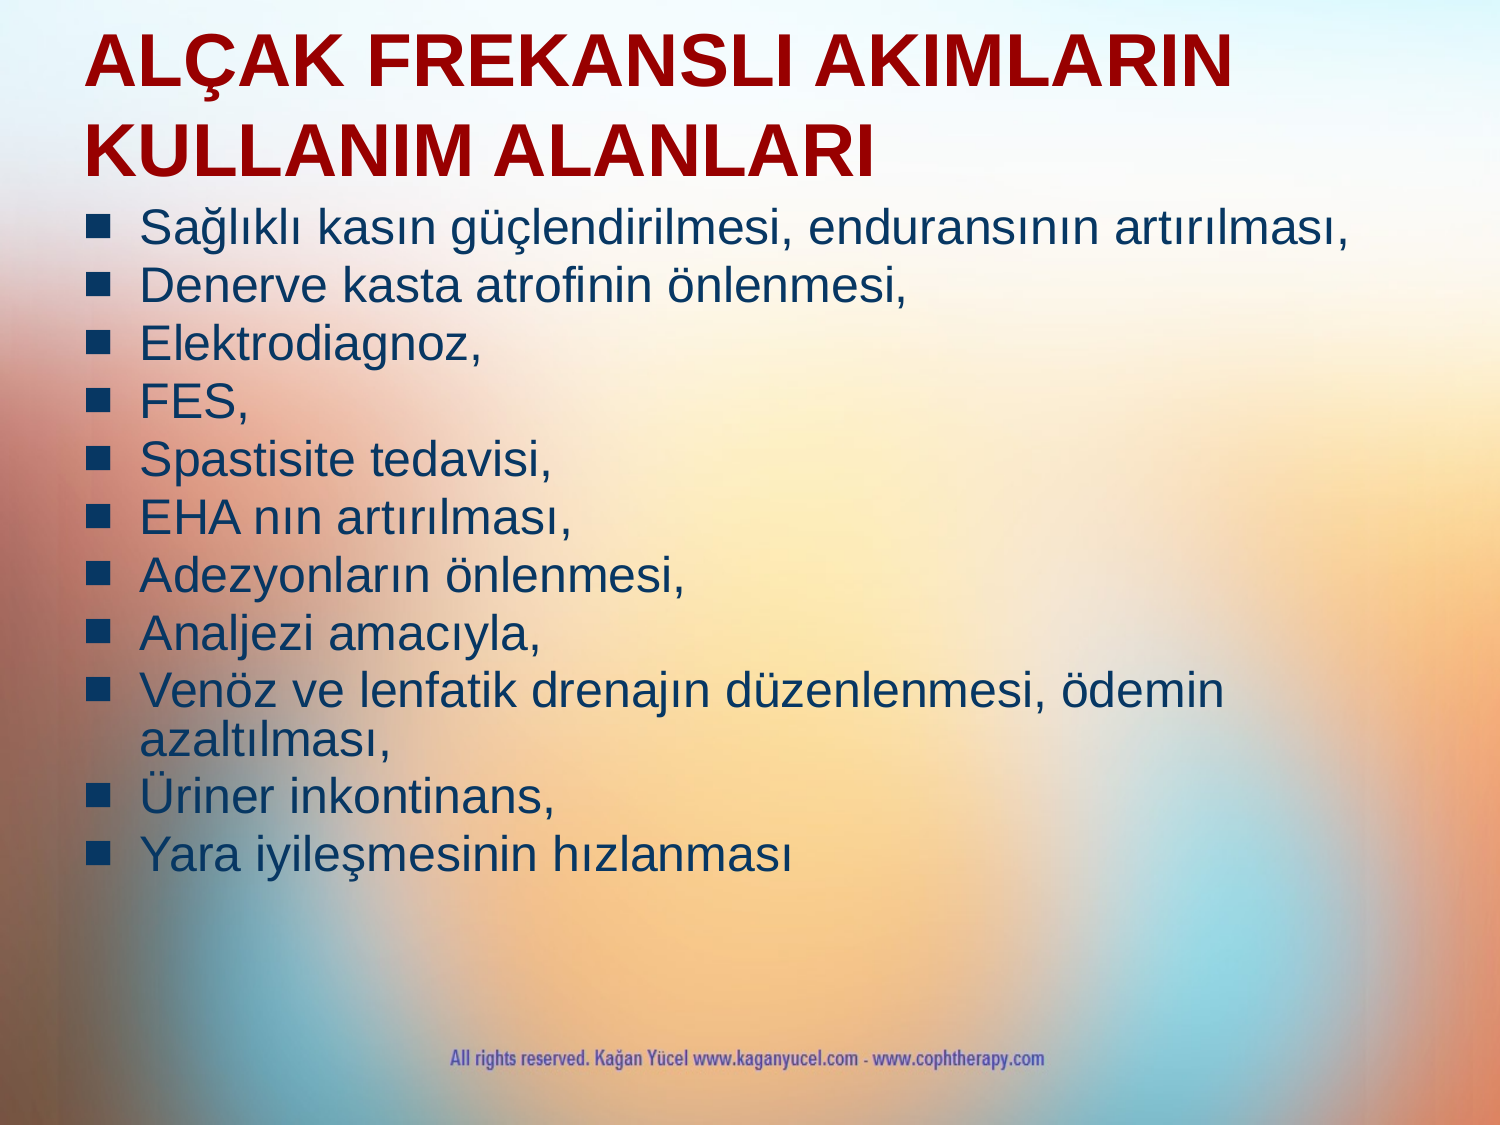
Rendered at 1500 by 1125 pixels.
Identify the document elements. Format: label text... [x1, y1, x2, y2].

list Sağlıklı kasın güçlendirilmesi, enduransının artırılması, Denerve kasta atrofinin önlenmesi, Elektrodiagnoz, FES, Spastisite tedavisi, EHA nın artırılması, Adezyonların önlenmesi, Analjezi amacıyla, Venöz ve lenfatik drenajın düzenlenmesi, ödemin azaltılması, Üriner inkontinans, Yara iyileşmesinin hızlanması [68, 198, 1469, 1006]
title ALÇAK FREKANSLI AKIMLARIN KULLANIM ALANLARI [68, 35, 1468, 198]
picture [0, 0, 1500, 1125]
